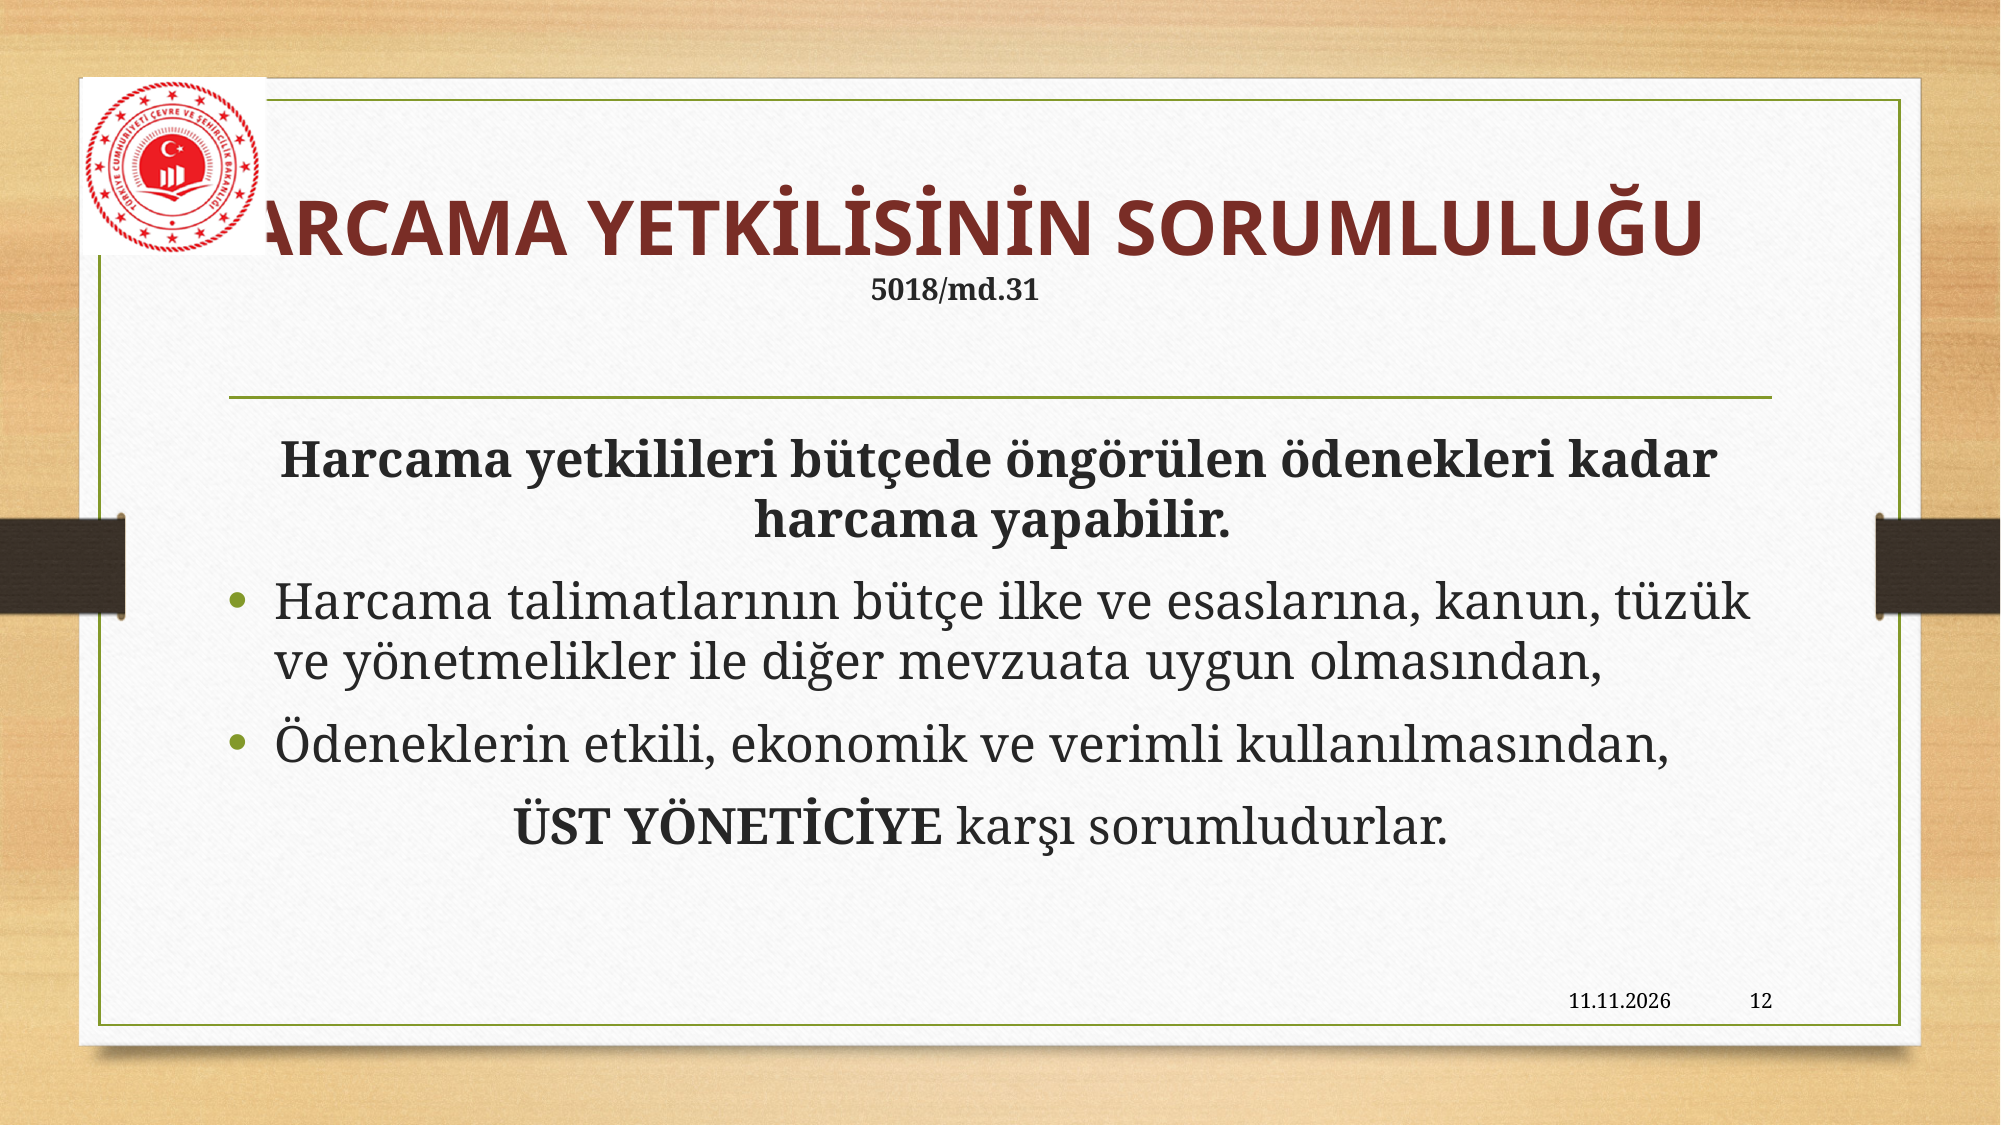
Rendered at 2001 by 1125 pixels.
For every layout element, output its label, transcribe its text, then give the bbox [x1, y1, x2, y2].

slide_number 12 [1698, 979, 1788, 1025]
title HARCAMA YETKİLİSİNİN SORUMLULUĞU 5018/md.31 [168, 136, 1743, 386]
picture [0, 0, 2001, 1125]
list Harcama yetkilileri bütçede öngörülen ödenekleri kadar harcama yapabilir. Harcama talimatlarının bütçe ilke ve esaslarına, kanun, tüzük ve yönetmelikler ile diğer mevzuata uygun olmasından, Ödeneklerin etkili, ekonomik ve verimli kullanılmasından, ÜST YÖNETİCİYE karşı sorumludurlar. [212, 419, 1788, 964]
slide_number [1423, 979, 1686, 1025]
